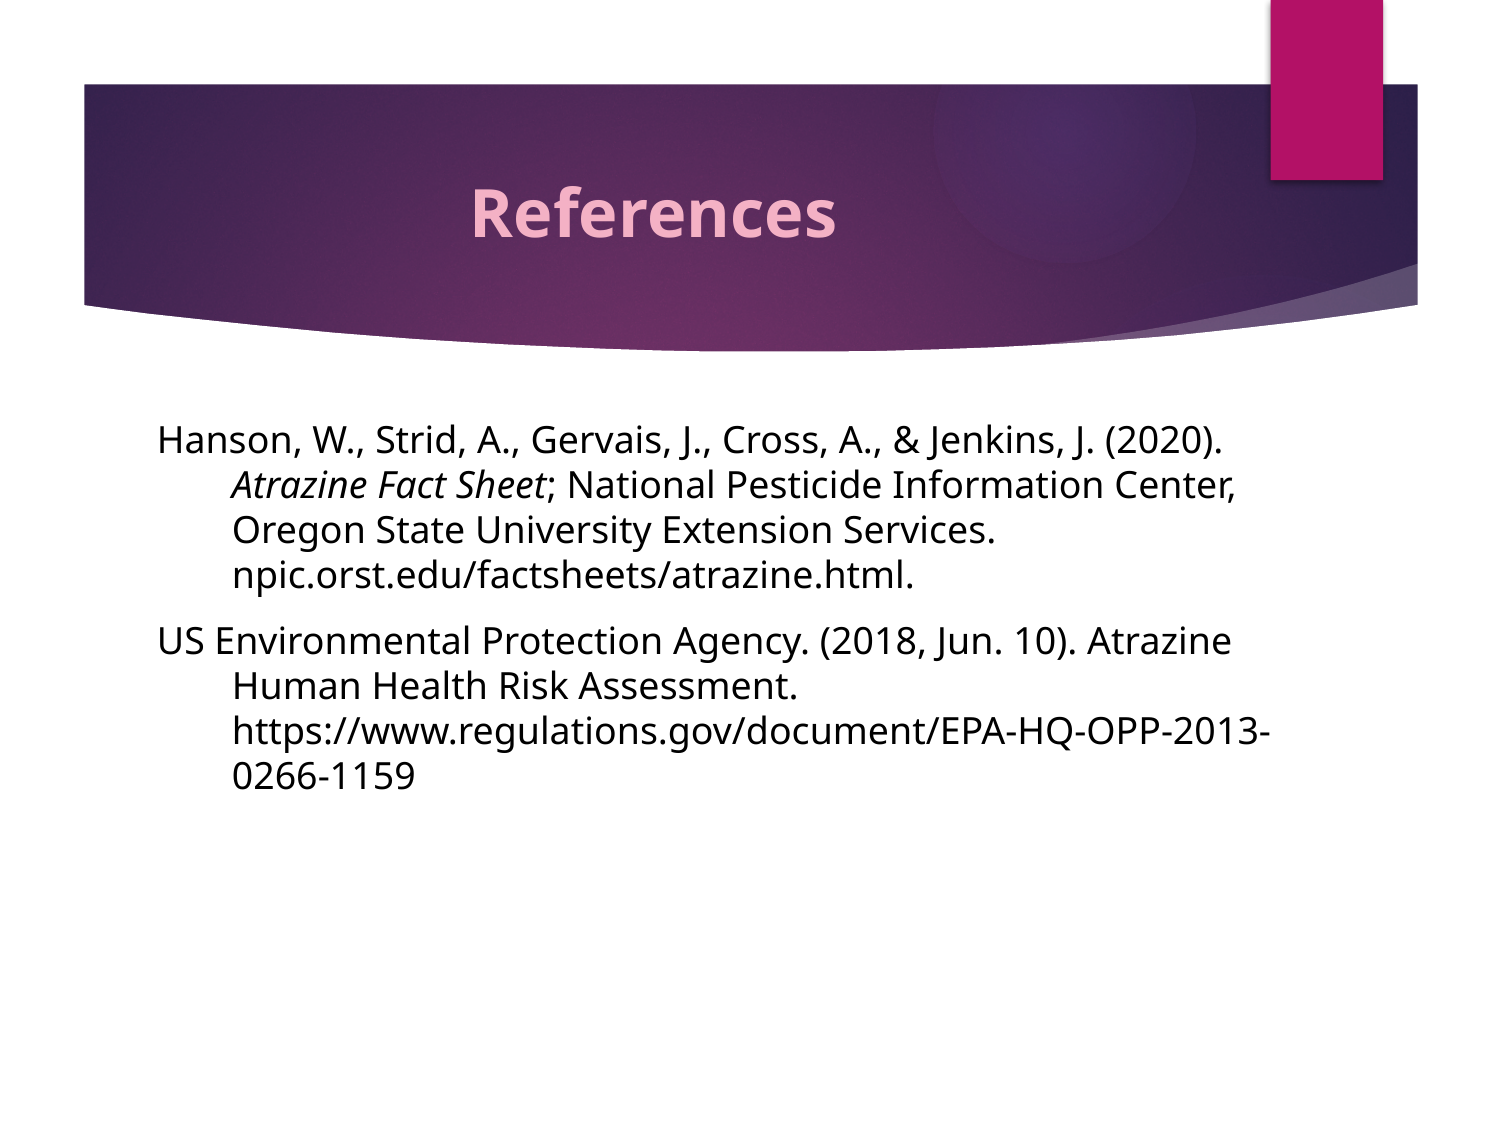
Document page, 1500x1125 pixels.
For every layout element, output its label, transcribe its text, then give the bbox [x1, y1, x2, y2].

title References [142, 152, 1183, 269]
list Hanson, W., Strid, A., Gervais, J., Cross, A., & Jenkins, J. (2020). Atrazine Fact Sheet; National Pesticide Information Center, Oregon State University Extension Services. npic.orst.edu/factsheets/atrazine.html. US Environmental Protection Agency. (2018, Jun. 10). Atrazine Human Health Risk Assessment. https://www.regulations.gov/document/EPA-HQ-OPP-2013-0266-1159 [141, 408, 1365, 1019]
